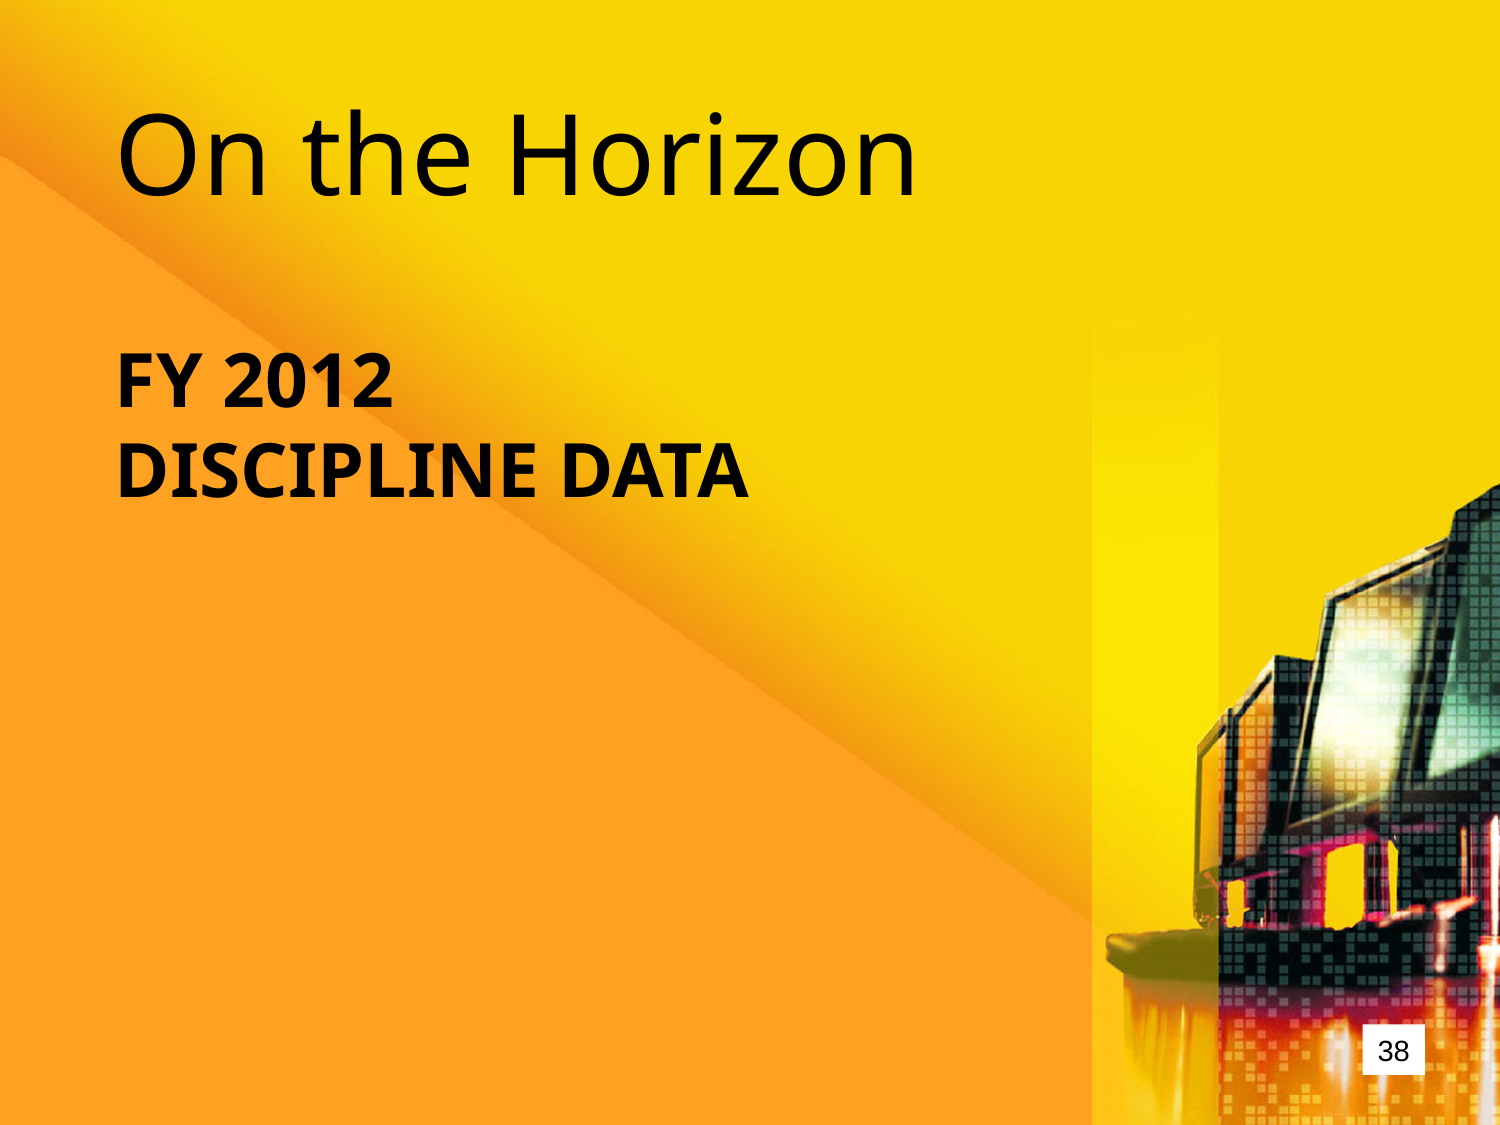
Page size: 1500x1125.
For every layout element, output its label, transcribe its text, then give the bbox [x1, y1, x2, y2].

slide_number 38 [1362, 1024, 1426, 1076]
picture [0, 0, 1500, 1125]
title FY 2012 Discipline Data [99, 324, 1376, 549]
list On the Horizon [99, 87, 1376, 226]
